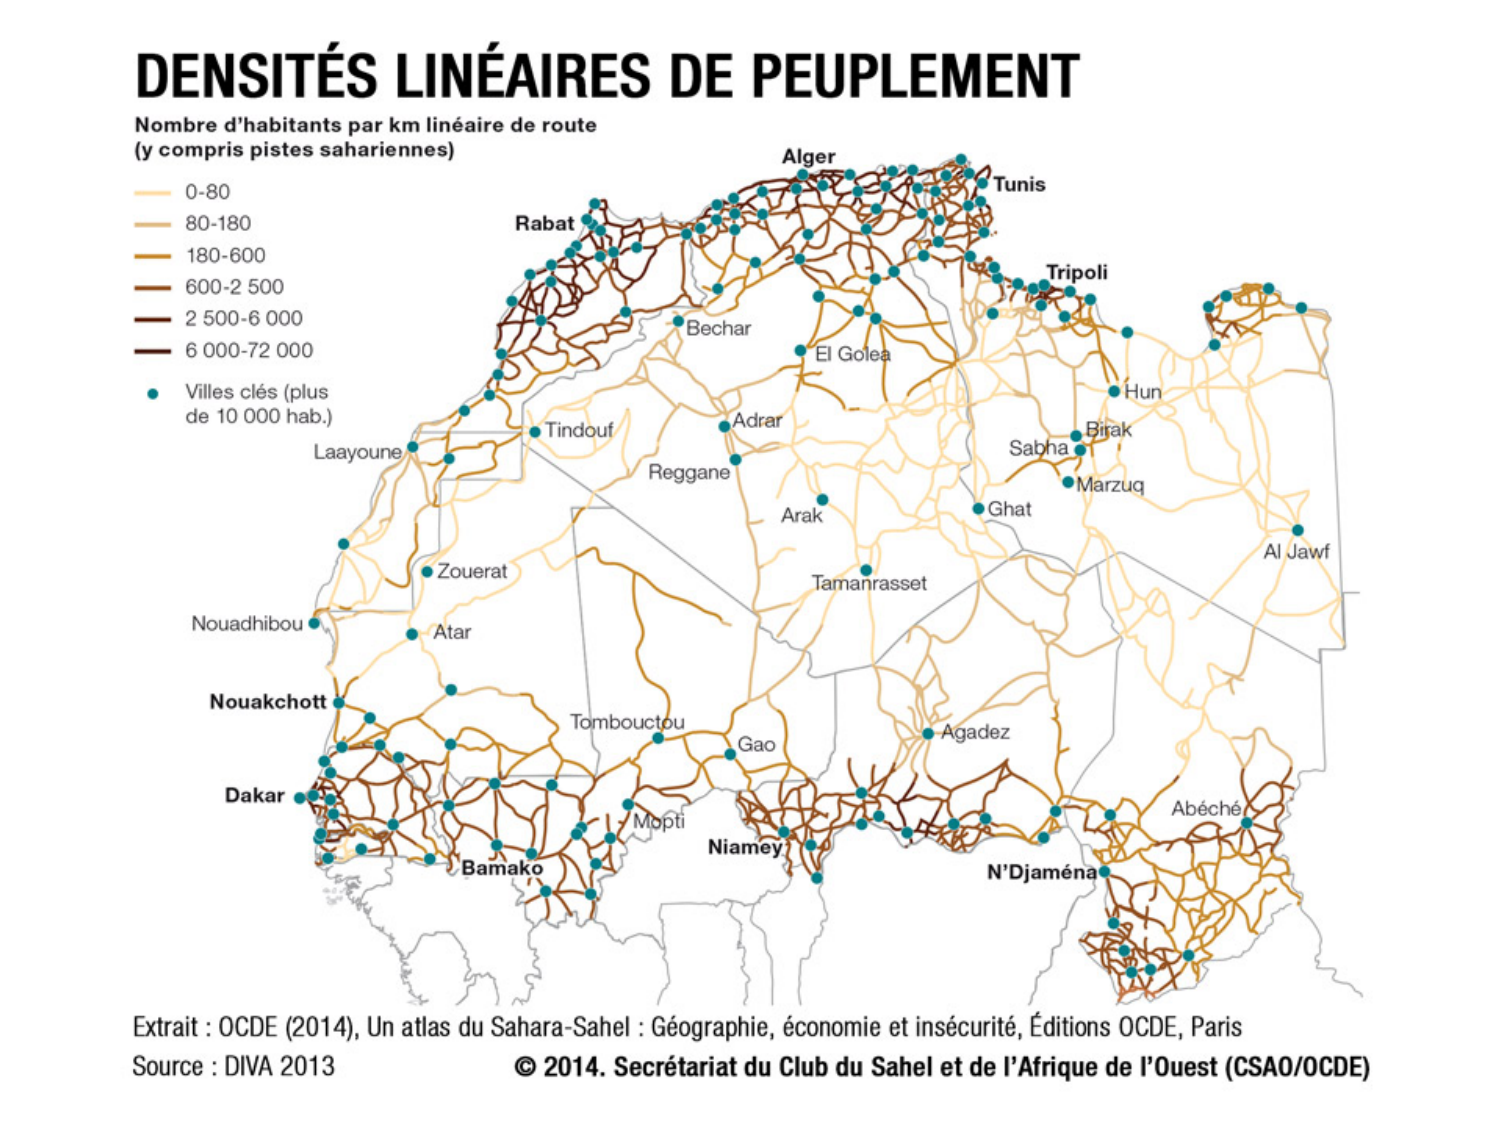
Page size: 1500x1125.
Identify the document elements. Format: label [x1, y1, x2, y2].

picture [96, 15, 1404, 1110]
